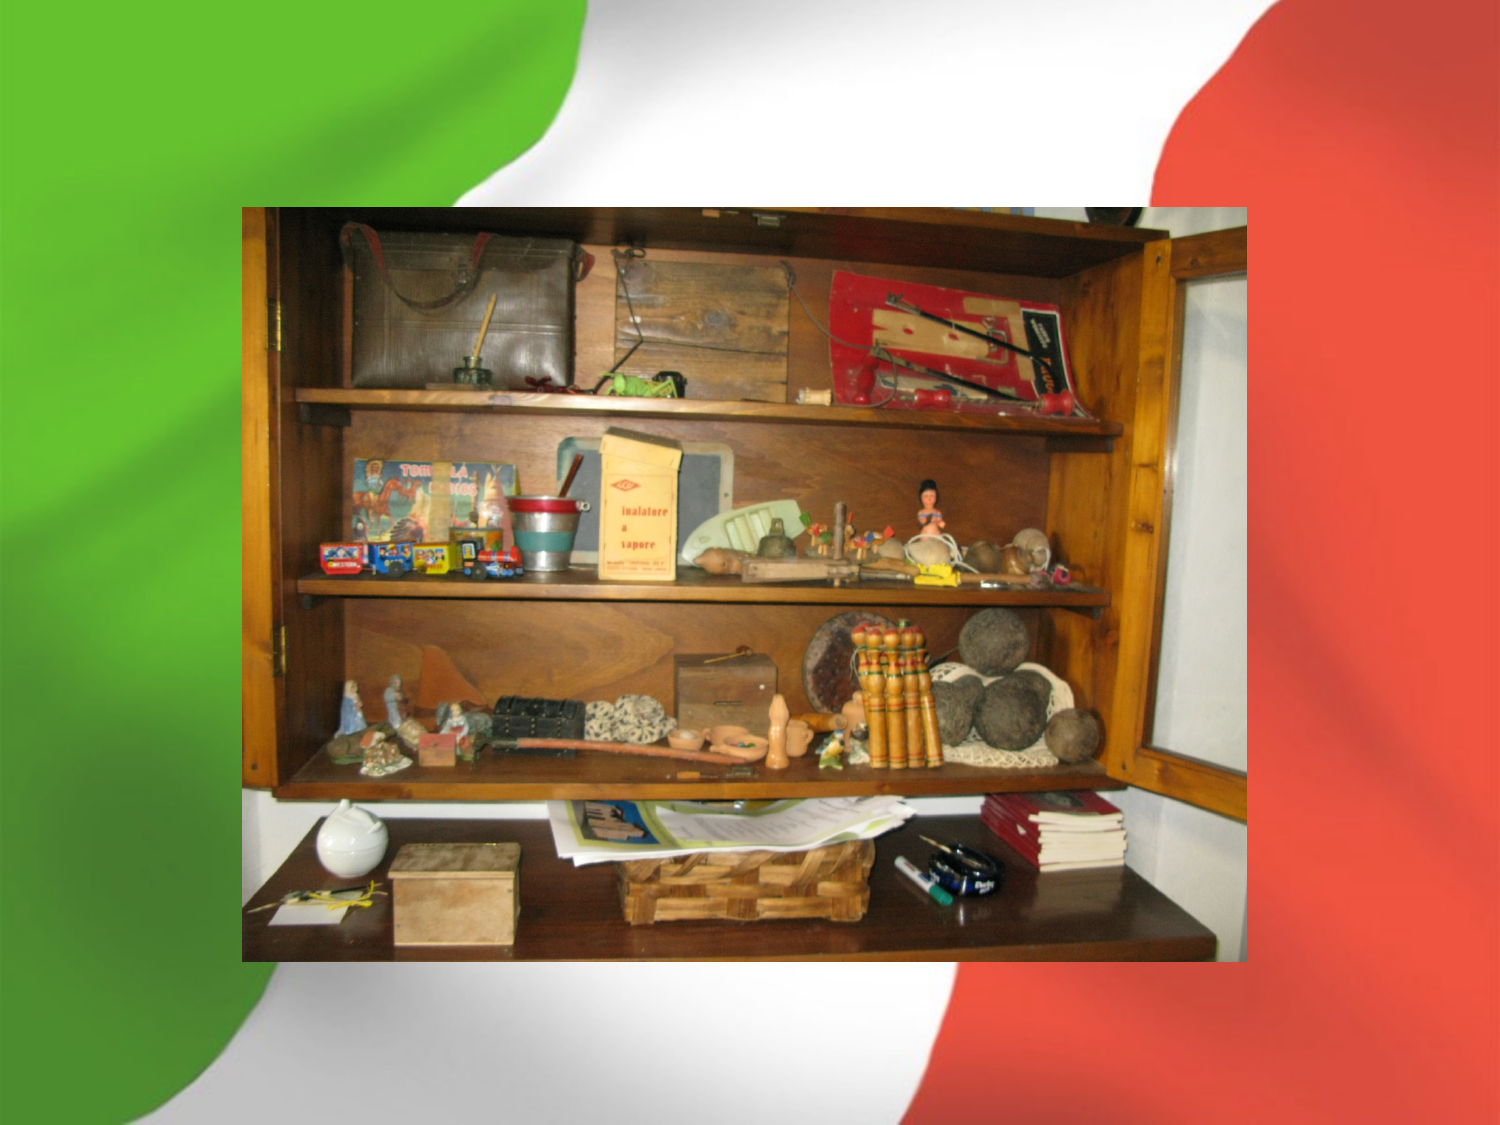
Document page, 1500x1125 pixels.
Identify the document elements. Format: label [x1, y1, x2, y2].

picture [241, 207, 1247, 962]
